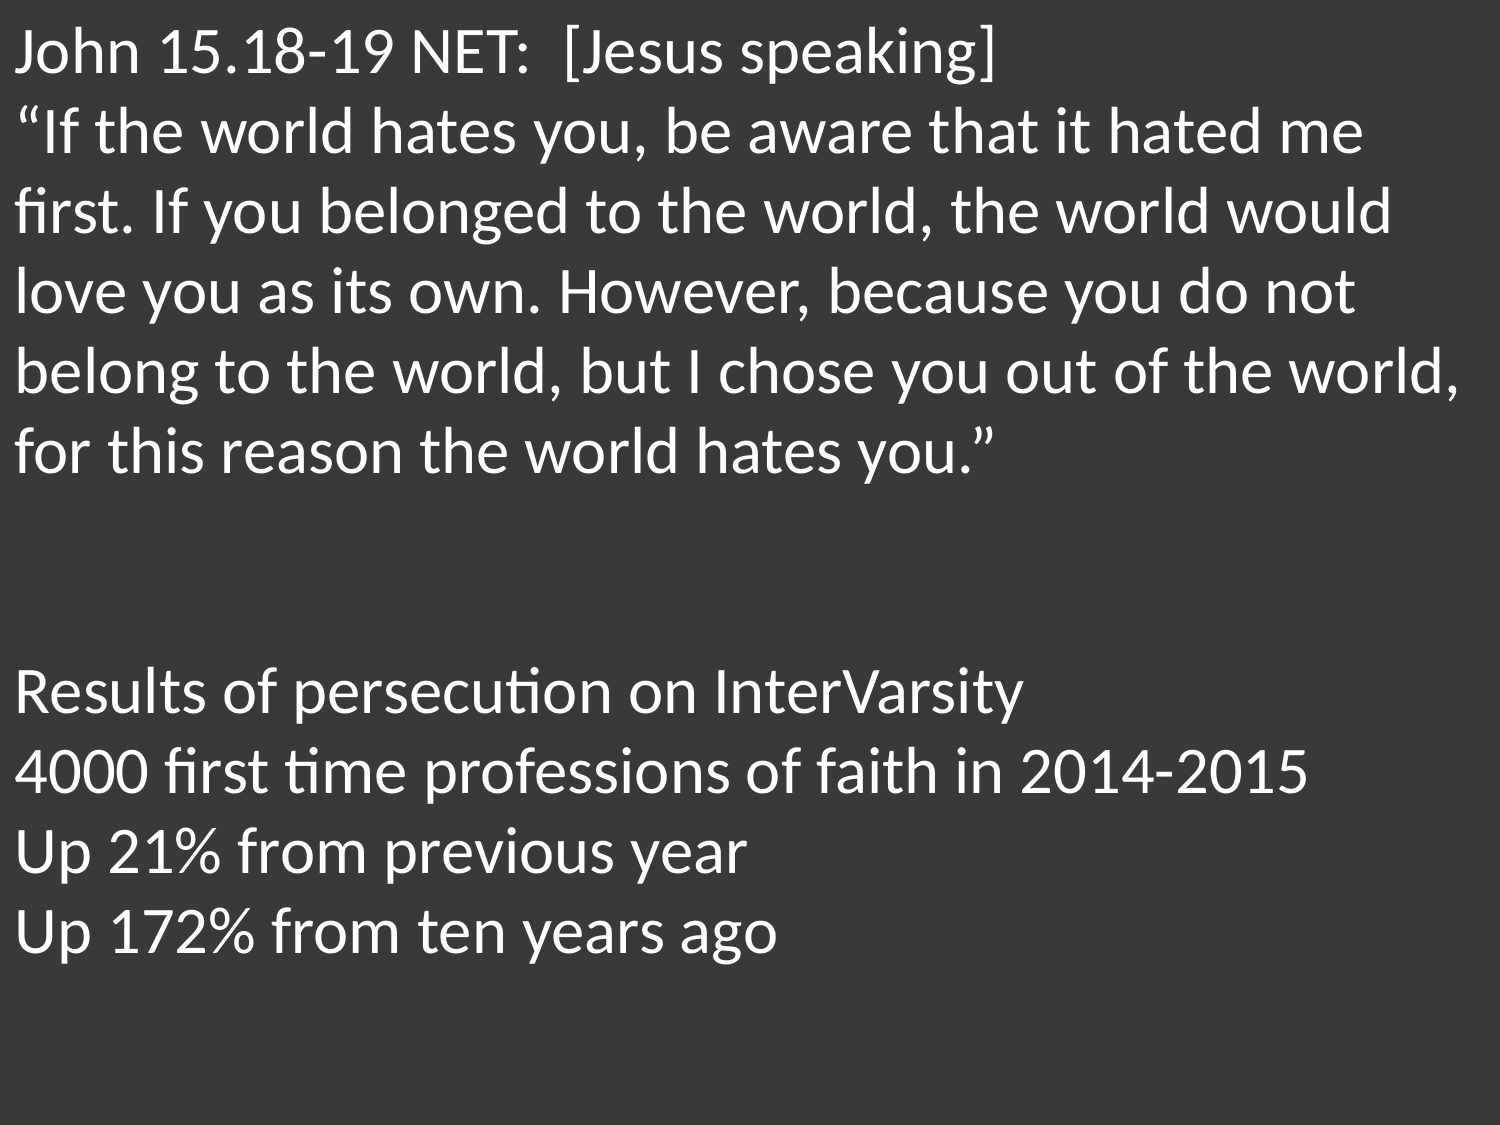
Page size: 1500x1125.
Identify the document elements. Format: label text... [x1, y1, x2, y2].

text_box John 15.18-19 NET: [Jesus speaking] “If the world hates you, be aware that it hated me first. If you belonged to the world, the world would love you as its own. However, because you do not belong to the world, but I chose you out of the world, for this reason the world hates you.” Results of persecution on InterVarsity 4000 first time professions of faith in 2014-2015 Up 21% from previous year Up 172% from ten years ago [0, 0, 1500, 975]
